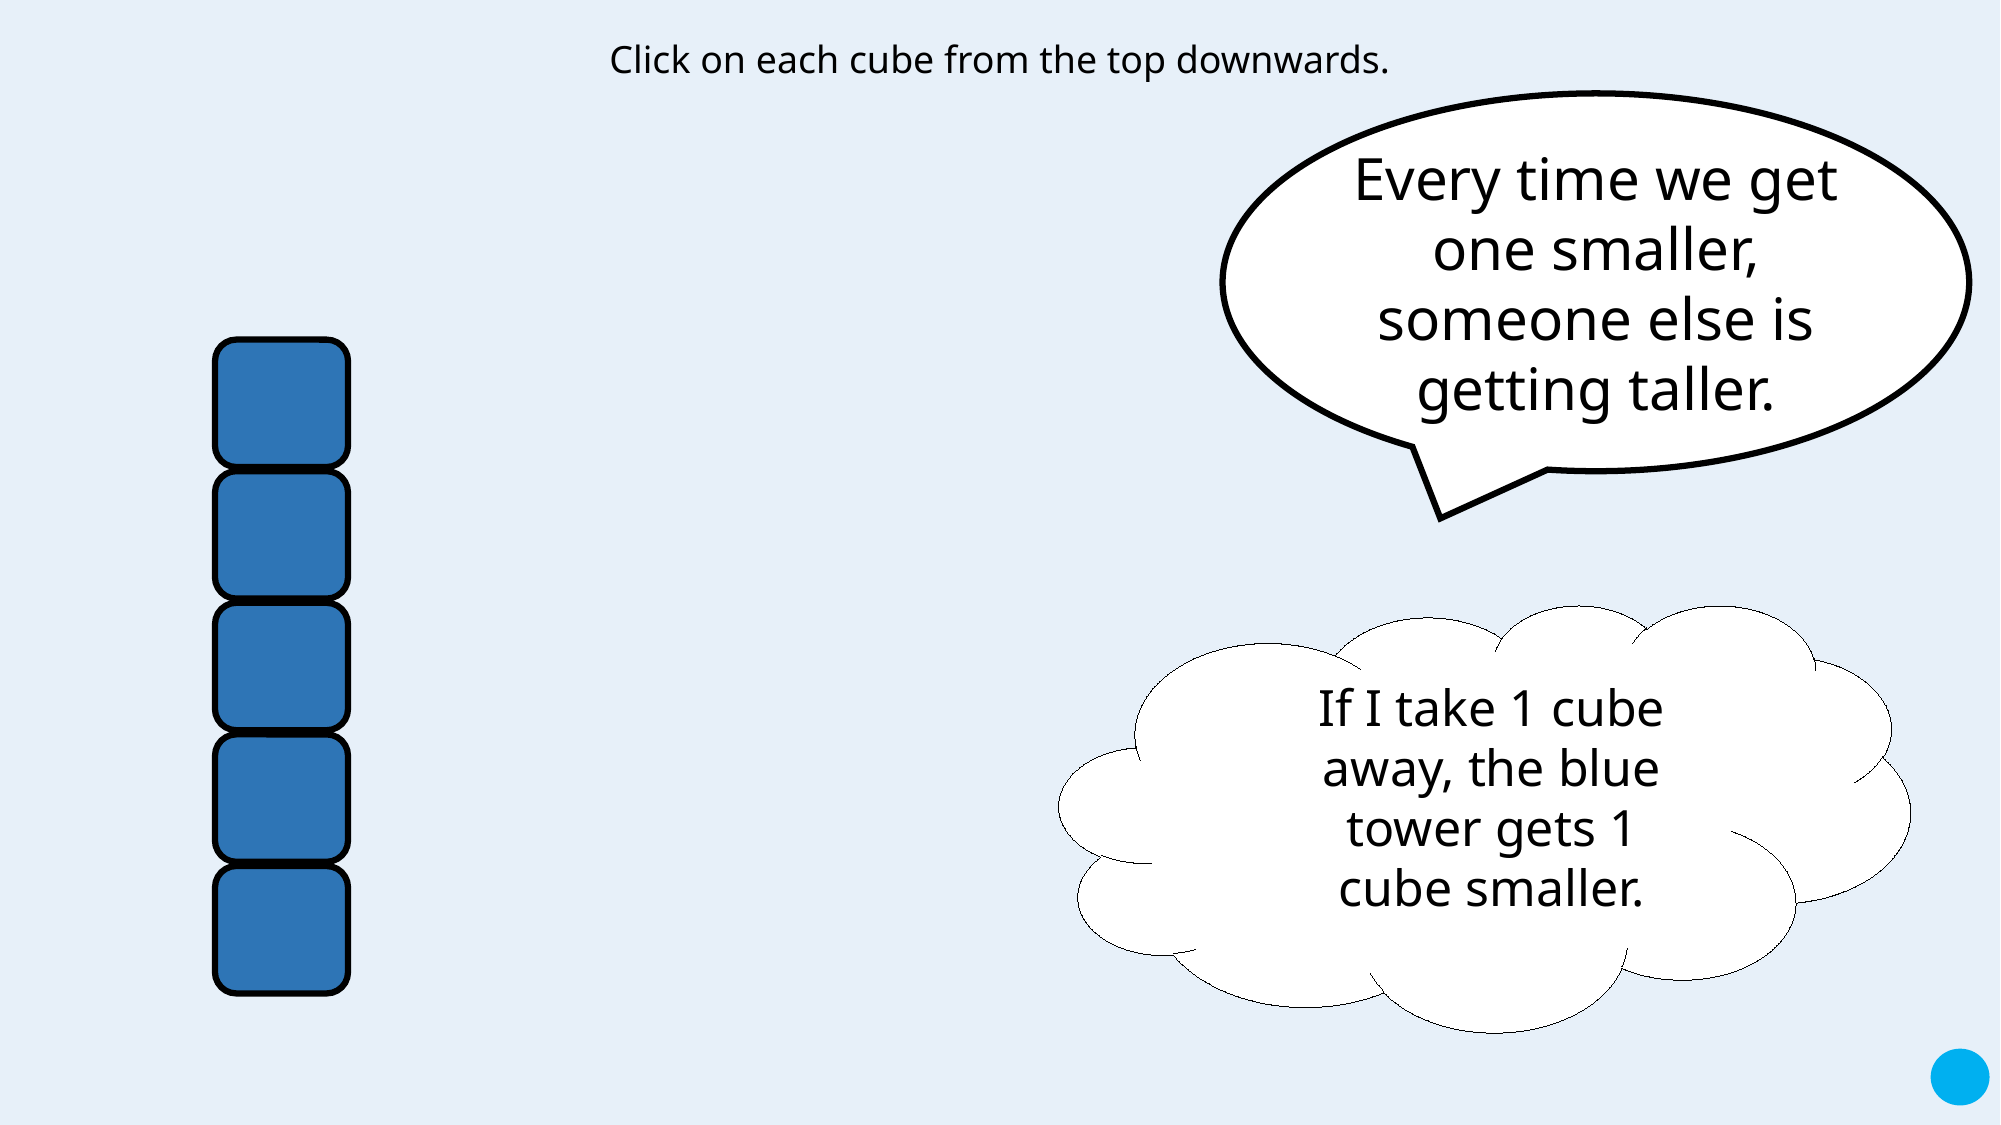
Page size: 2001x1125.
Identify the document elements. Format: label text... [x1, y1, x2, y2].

text_box Click on each cube from the top downwards. [438, 29, 1562, 89]
text_box [213, 338, 350, 469]
text_box [213, 470, 350, 600]
text_box [213, 864, 350, 995]
text_box If I take 1 cube away, the blue tower gets 1 cube smaller. [1058, 605, 1911, 1034]
text_box [1930, 1048, 1990, 1106]
text_box [213, 733, 350, 863]
text_box [213, 601, 350, 732]
text_box Every time we get one smaller, someone else is getting taller. [1221, 92, 1971, 520]
